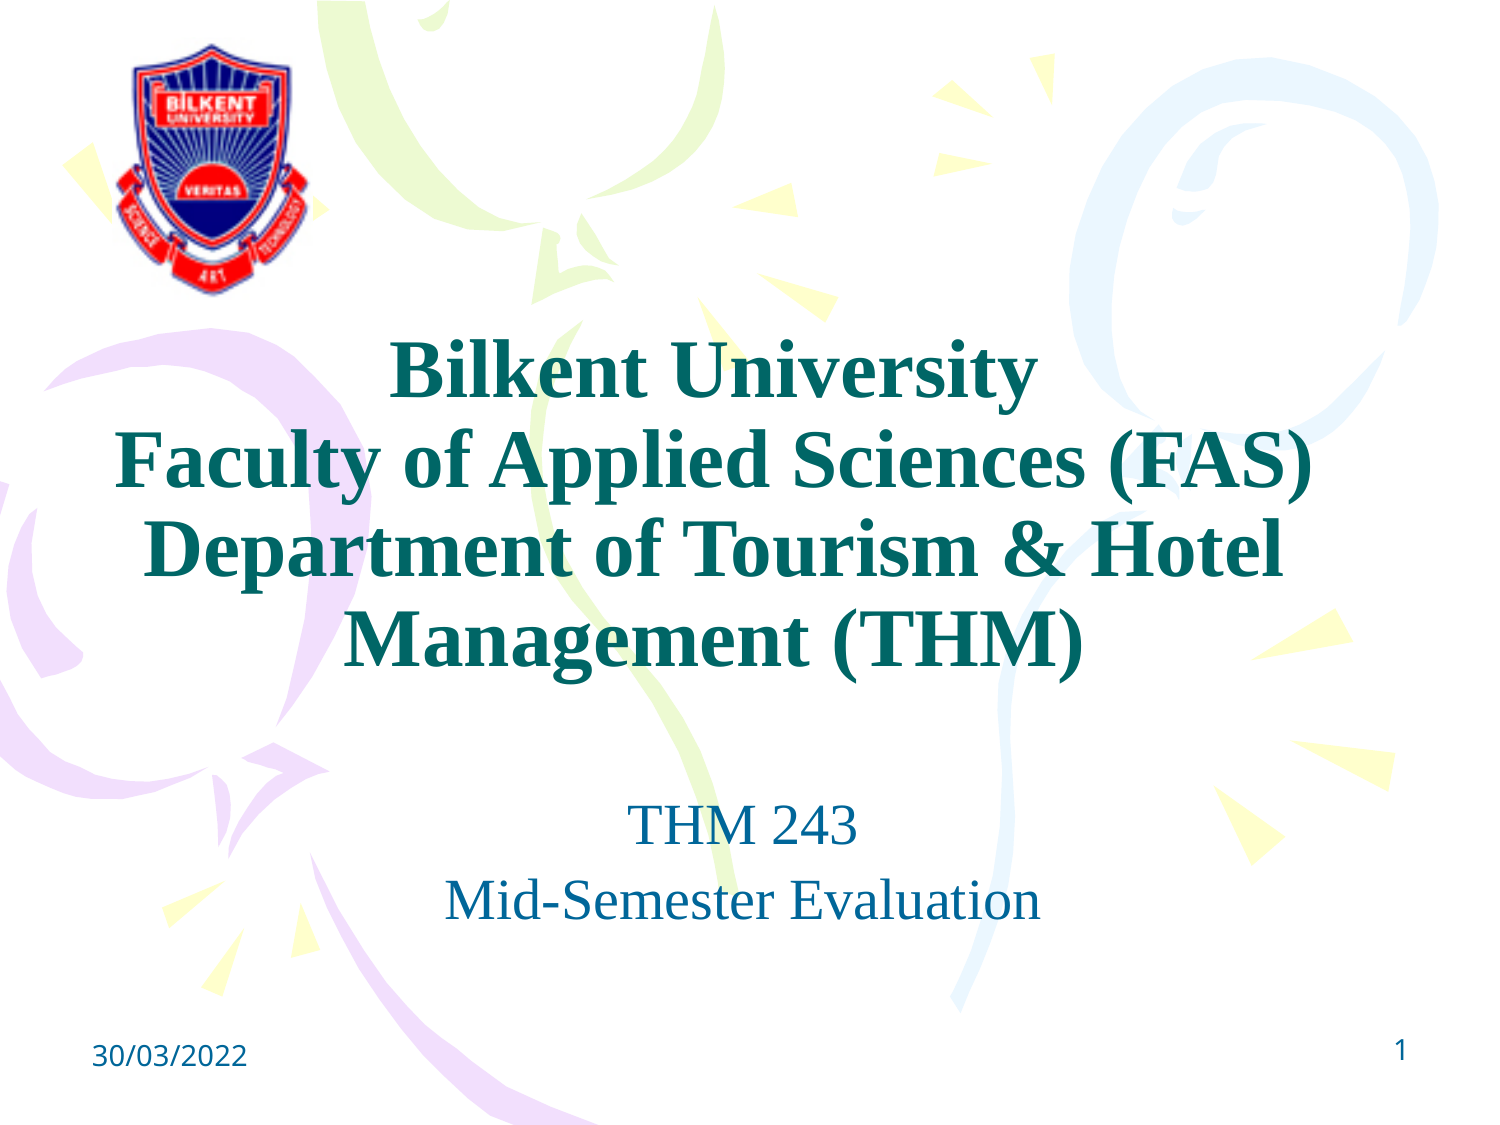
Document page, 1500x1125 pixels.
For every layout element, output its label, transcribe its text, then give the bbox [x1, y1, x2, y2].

picture [112, 37, 313, 301]
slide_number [76, 1029, 427, 1105]
title Bilkent University Faculty of Applied Sciences (FAS) Department of Tourism & Hotel Management (THM) [76, 338, 1353, 693]
slide_number 1 [1074, 1024, 1425, 1100]
subtitle THM 243 Mid-Semester Evaluation [218, 786, 1269, 953]
